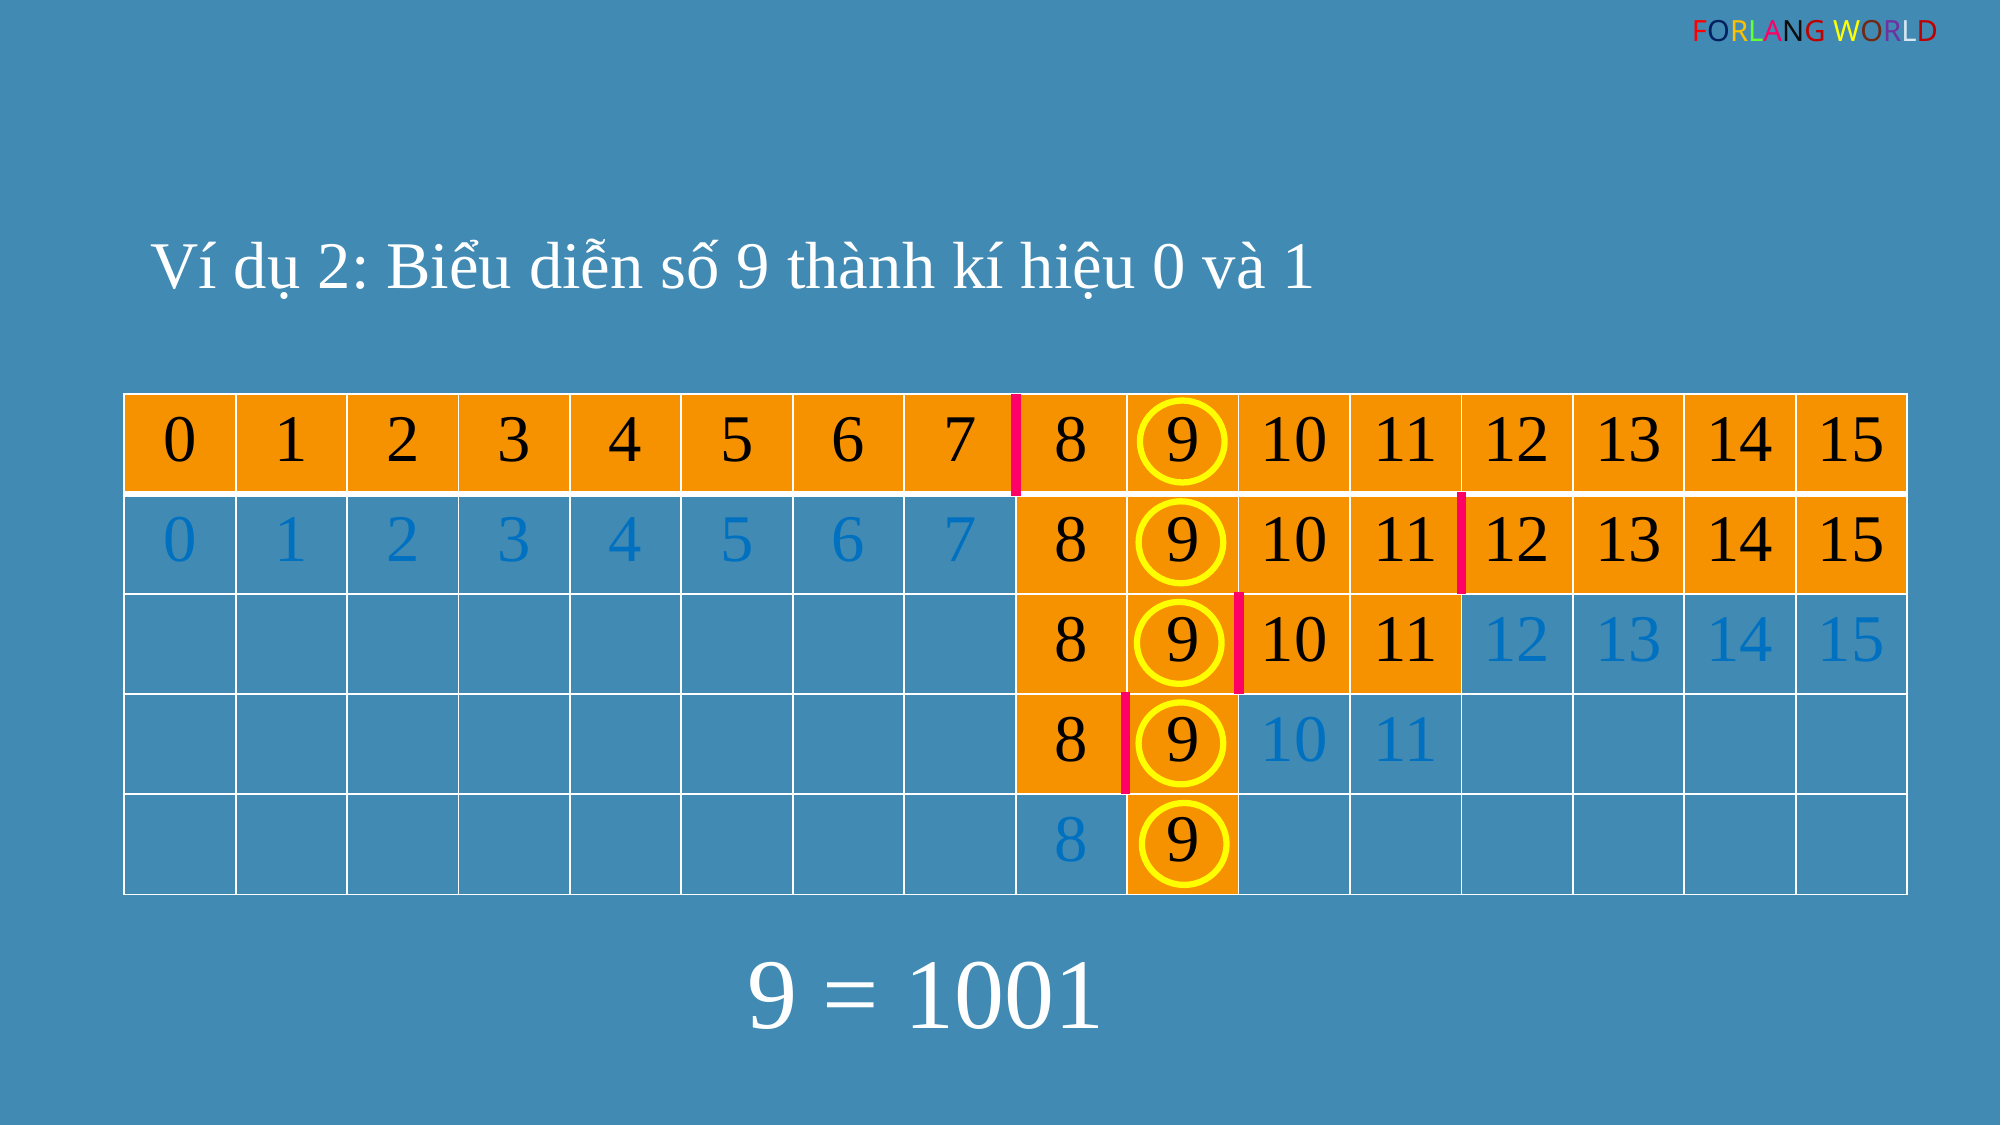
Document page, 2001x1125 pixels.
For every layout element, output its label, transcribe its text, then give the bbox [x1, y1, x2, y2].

table_header 12 [1462, 395, 1572, 491]
table_cell 11 [1351, 695, 1461, 793]
table_cell [682, 595, 792, 693]
table_cell [125, 595, 235, 693]
table_cell 8 [1017, 595, 1126, 693]
table_cell 13 [1574, 595, 1683, 693]
table_cell 15 [1797, 497, 1906, 593]
table_cell [1462, 695, 1572, 793]
table_cell 10 [1244, 595, 1349, 693]
table_cell 8 [1017, 795, 1126, 894]
table_cell 13 [1574, 497, 1683, 593]
table_cell [682, 695, 792, 793]
table_header 7 [905, 395, 1011, 491]
table_cell [125, 795, 235, 894]
table_cell [1685, 695, 1795, 793]
table_header 3 [459, 395, 569, 491]
table_cell 9 [1128, 795, 1238, 894]
table_cell 14 [1685, 497, 1795, 593]
table_cell [905, 695, 1015, 793]
table_cell [348, 595, 458, 693]
table_cell [1797, 795, 1906, 894]
table_cell 1 [237, 497, 346, 593]
table_header 2 [348, 395, 458, 491]
table_cell [348, 695, 458, 793]
table_cell 5 [682, 497, 792, 593]
table_cell [1462, 795, 1572, 894]
table_header 13 [1574, 395, 1683, 491]
table_header 10 [1239, 395, 1349, 491]
table_cell [348, 795, 458, 894]
table_cell 14 [1685, 595, 1795, 693]
table_header 8 [1021, 395, 1126, 491]
table_header 9 [1128, 395, 1238, 491]
table_header 1 [237, 395, 346, 491]
table_cell [459, 695, 569, 793]
table_cell 11 [1351, 497, 1457, 593]
table_cell [571, 795, 680, 894]
table_cell [1574, 795, 1683, 894]
table_cell [682, 795, 792, 894]
table_cell 7 [905, 497, 1015, 593]
table_cell [1351, 795, 1461, 894]
table_cell [459, 595, 569, 693]
table_cell [125, 695, 235, 793]
text_box FORLANG WORLD [1677, 4, 2000, 55]
table_cell 4 [571, 497, 680, 593]
table_header 5 [682, 395, 792, 491]
table_cell 8 [1017, 695, 1121, 793]
table_cell [905, 595, 1015, 693]
table_cell [237, 795, 346, 894]
table_header 14 [1685, 395, 1795, 491]
table_cell [237, 595, 346, 693]
table_cell [571, 695, 680, 793]
table_header 6 [794, 395, 903, 491]
table_cell [237, 695, 346, 793]
table_cell [794, 695, 903, 793]
table_cell 10 [1239, 695, 1349, 793]
table_header 4 [571, 395, 680, 491]
table_header 11 [1351, 395, 1461, 491]
table_cell 9 [1128, 497, 1238, 593]
table_cell [794, 795, 903, 894]
table_cell [794, 595, 903, 693]
text_box [1138, 399, 1226, 484]
table_cell 3 [459, 497, 569, 593]
text_box [1140, 801, 1228, 886]
table_cell [571, 595, 680, 693]
text_box [1135, 600, 1223, 685]
text_box [1137, 701, 1225, 786]
table_cell [1574, 695, 1683, 793]
table_cell [905, 795, 1015, 894]
table_cell 10 [1239, 497, 1349, 593]
table_cell 12 [1462, 595, 1572, 693]
table_cell 2 [348, 497, 458, 593]
table_header 15 [1797, 395, 1906, 491]
table_cell 8 [1017, 497, 1126, 593]
table_cell 9 [1128, 595, 1234, 693]
table_cell 12 [1466, 497, 1572, 593]
table_header 0 [125, 395, 235, 491]
table_cell 0 [125, 497, 235, 593]
table_cell 6 [794, 497, 903, 593]
table_cell [1239, 795, 1349, 894]
table_cell 9 [1130, 695, 1238, 793]
table_cell 15 [1797, 595, 1906, 693]
text_box [1137, 500, 1225, 585]
table_cell [1685, 795, 1795, 894]
text_box Ví dụ 2: Biểu diễn số 9 thành kí hiệu 0 và 1 [135, 214, 1398, 310]
text_box 9 = 1001 [733, 921, 1137, 1057]
table_cell [1797, 695, 1906, 793]
table_cell 11 [1351, 595, 1461, 693]
table_cell [459, 795, 569, 894]
